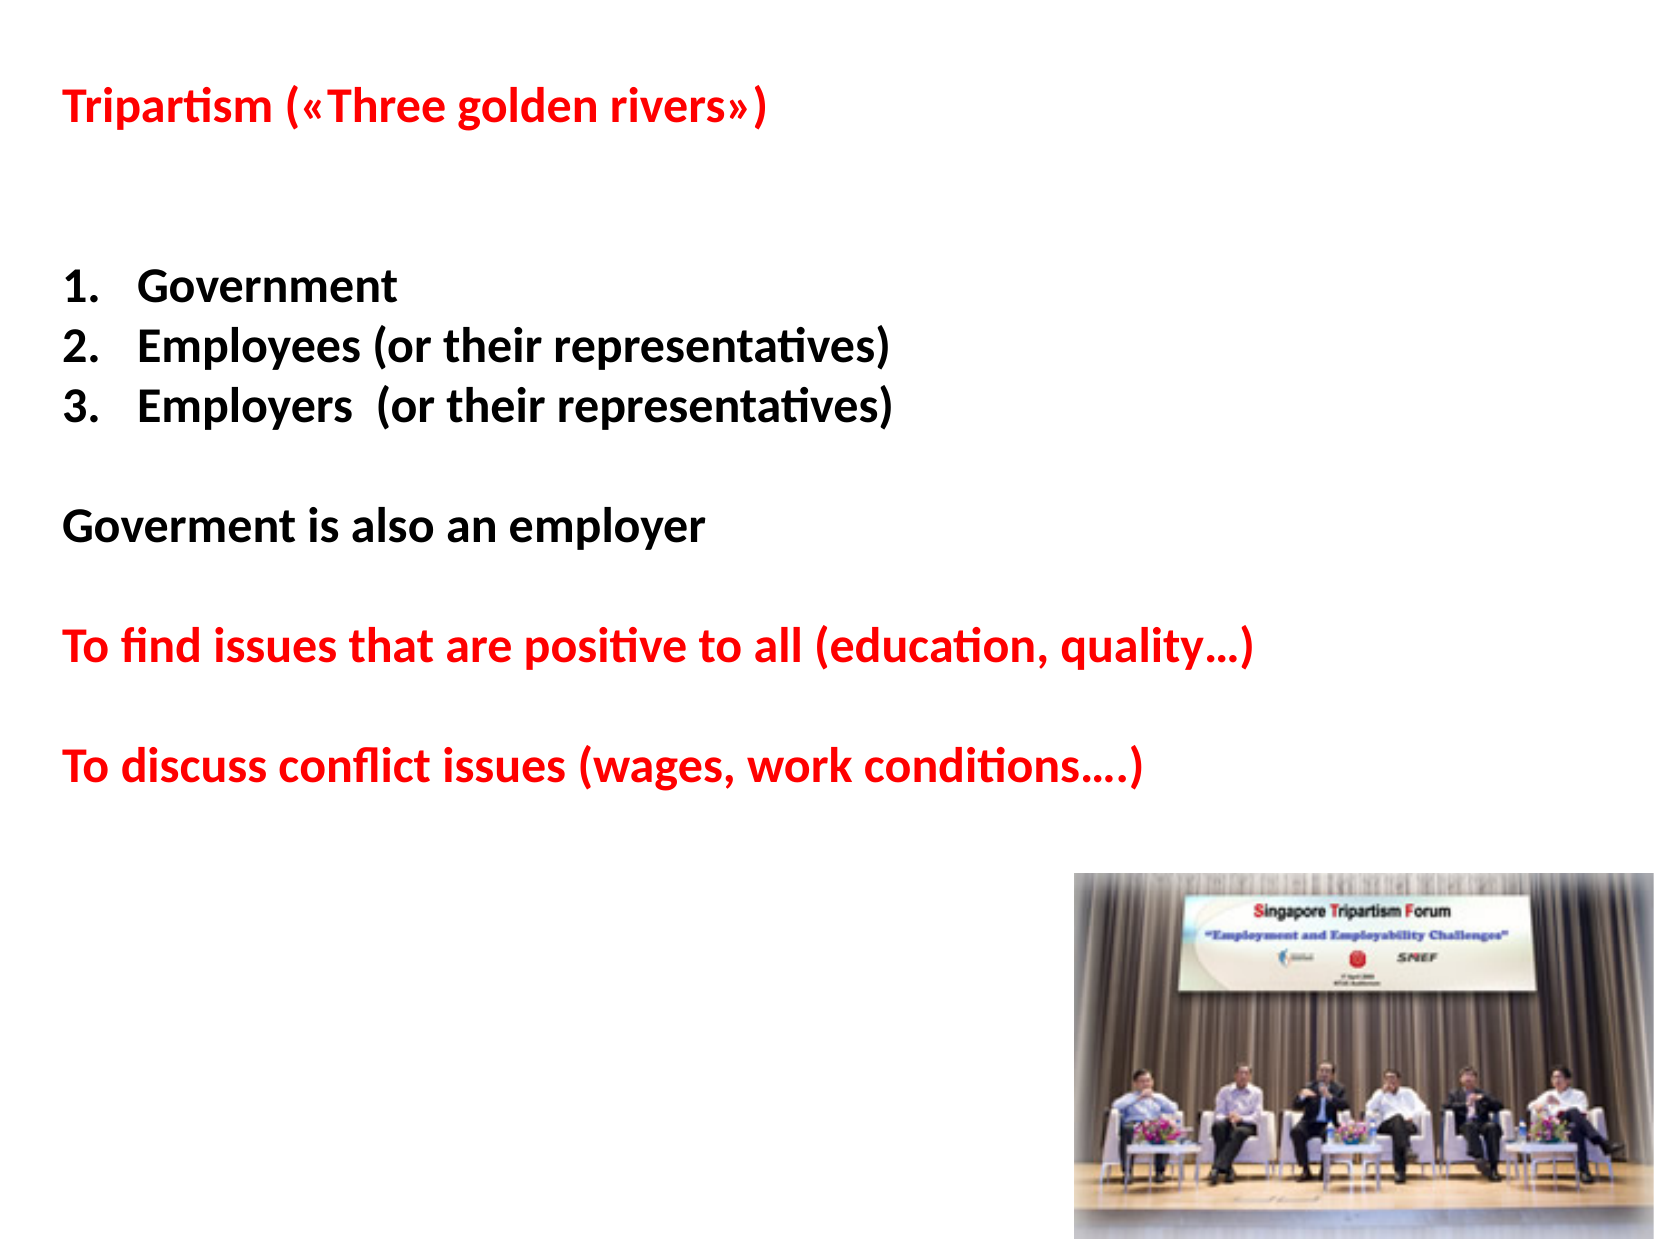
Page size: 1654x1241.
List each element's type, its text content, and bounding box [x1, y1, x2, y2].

picture [1074, 873, 1654, 1240]
text_box Tripartism («Three golden rivers») Government Employees (or their representatives) Employers (or their representatives) Goverment is also an employer To find issues that are positive to all (education, quality…) To discuss conflict issues (wages, work conditions….) [47, 64, 1595, 1175]
